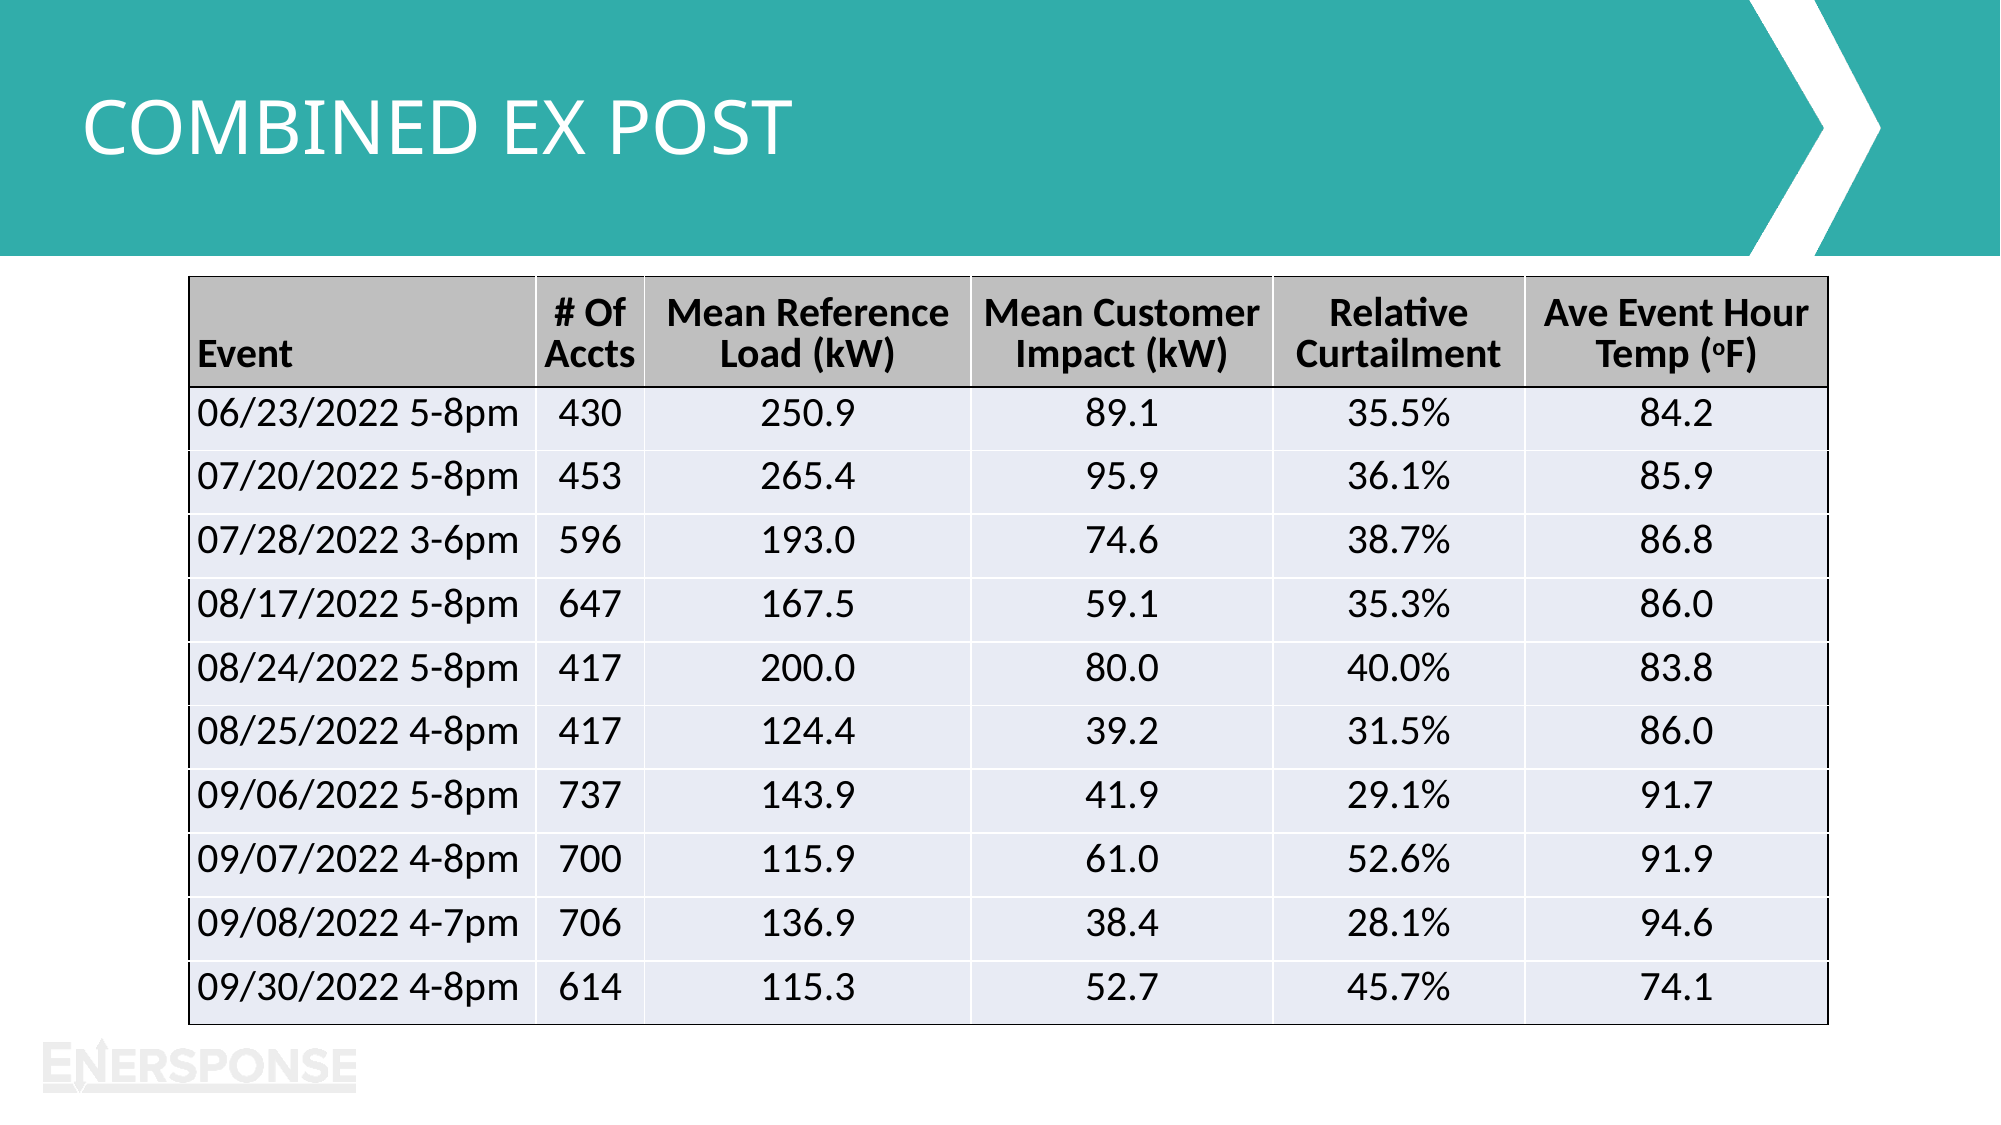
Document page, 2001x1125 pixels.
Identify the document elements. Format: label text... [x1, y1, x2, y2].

table_cell 700 [537, 834, 644, 896]
table_header Ave Event Hour Temp (oF) [1526, 277, 1827, 386]
table_cell 36.1% [1274, 451, 1524, 513]
table_cell 52.7 [972, 962, 1272, 1024]
table_cell 453 [537, 451, 644, 513]
table_cell 08/17/2022 5-8pm [190, 579, 535, 641]
table_cell 115.3 [645, 962, 970, 1024]
table_cell 08/25/2022 4-8pm [190, 706, 535, 768]
table_cell 07/20/2022 5-8pm [190, 451, 535, 513]
table_cell 09/08/2022 4-7pm [190, 898, 535, 960]
table_cell 124.4 [645, 706, 970, 768]
table_cell 74.1 [1526, 962, 1827, 1024]
table_cell 647 [537, 579, 644, 641]
picture [0, 0, 2000, 256]
table_cell 91.7 [1526, 770, 1827, 832]
table_cell 41.9 [972, 770, 1272, 832]
table_cell 29.1% [1274, 770, 1524, 832]
table_cell 265.4 [645, 451, 970, 513]
table_cell 09/07/2022 4-8pm [190, 834, 535, 896]
table_cell 61.0 [972, 834, 1272, 896]
table_cell 167.5 [645, 579, 970, 641]
table_header Relative Curtailment [1274, 277, 1524, 386]
table_cell 08/24/2022 5-8pm [190, 643, 535, 705]
table_cell 83.8 [1526, 643, 1827, 705]
table_header Event [190, 277, 535, 386]
table_cell 737 [537, 770, 644, 832]
table_cell 250.9 [645, 388, 970, 450]
table_cell 430 [537, 388, 644, 450]
table_cell 91.9 [1526, 834, 1827, 896]
table_cell 09/30/2022 4-8pm [190, 962, 535, 1024]
table_cell 95.9 [972, 451, 1272, 513]
table_cell 38.4 [972, 898, 1272, 960]
table_cell 45.7% [1274, 962, 1524, 1024]
table_cell 28.1% [1274, 898, 1524, 960]
table_header Mean Customer Impact (kW) [972, 277, 1272, 386]
table_cell 74.6 [972, 515, 1272, 577]
table_cell 193.0 [645, 515, 970, 577]
table_cell 94.6 [1526, 898, 1827, 960]
table_cell 52.6% [1274, 834, 1524, 896]
table_cell 59.1 [972, 579, 1272, 641]
table_cell 86.0 [1526, 706, 1827, 768]
table_cell 143.9 [645, 770, 970, 832]
table_cell 31.5% [1274, 706, 1524, 768]
table_header # Of Accts [537, 277, 644, 386]
table_cell 39.2 [972, 706, 1272, 768]
table_cell 35.5% [1274, 388, 1524, 450]
table_cell 84.2 [1526, 388, 1827, 450]
table_cell 80.0 [972, 643, 1272, 705]
table_cell 614 [537, 962, 644, 1024]
table_cell 35.3% [1274, 579, 1524, 641]
table_cell 417 [537, 643, 644, 705]
table_cell 596 [537, 515, 644, 577]
table_cell 86.0 [1526, 579, 1827, 641]
table_header Mean Reference Load (kW) [645, 277, 970, 386]
table_cell 136.9 [645, 898, 970, 960]
table_cell 417 [537, 706, 644, 768]
table_cell 38.7% [1274, 515, 1524, 577]
table_cell 706 [537, 898, 644, 960]
table_cell 200.0 [645, 643, 970, 705]
table_cell 115.9 [645, 834, 970, 896]
text_box COMBINED EX POST [66, 82, 1792, 267]
table_cell 86.8 [1526, 515, 1827, 577]
table_cell 06/23/2022 5-8pm [190, 388, 535, 450]
table_cell 40.0% [1274, 643, 1524, 705]
table_cell 07/28/2022 3-6pm [190, 515, 535, 577]
table_cell 85.9 [1526, 451, 1827, 513]
table_cell 89.1 [972, 388, 1272, 450]
table_cell 09/06/2022 5-8pm [190, 770, 535, 832]
